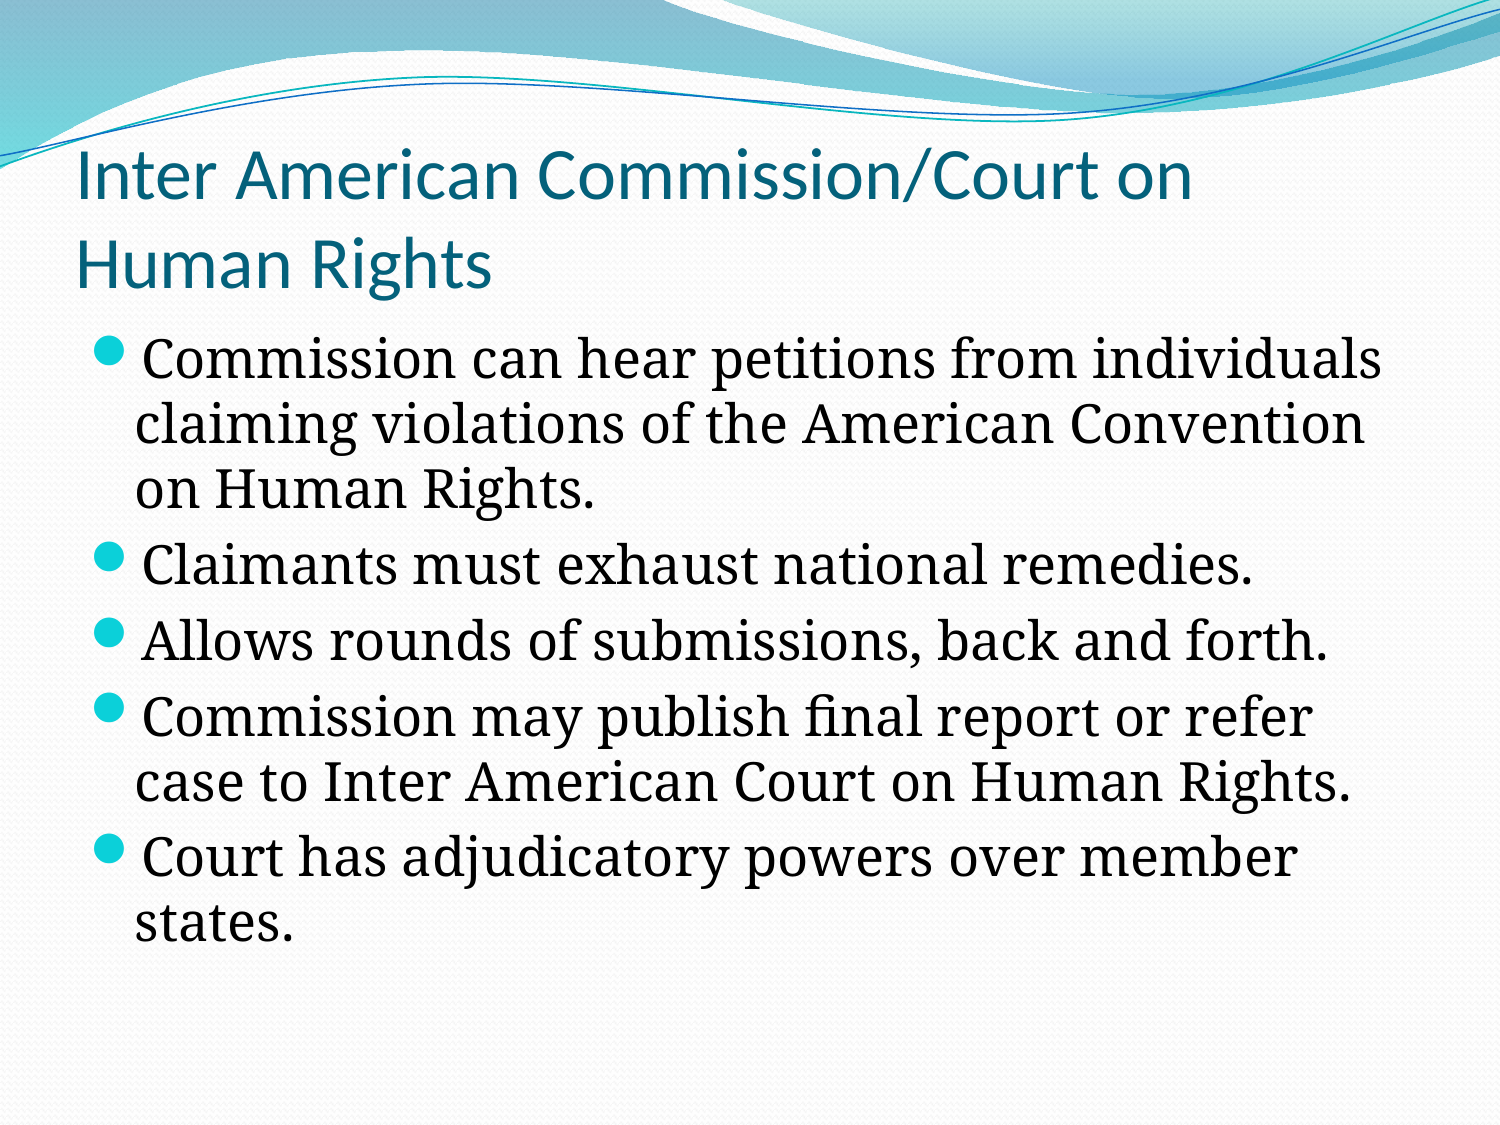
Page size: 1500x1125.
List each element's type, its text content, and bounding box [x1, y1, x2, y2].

list Commission can hear petitions from individuals claiming violations of the American Convention on Human Rights. Claimants must exhaust national remedies. Allows rounds of submissions, back and forth. Commission may publish final report or refer case to Inter American Court on Human Rights. Court has adjudicatory powers over member states. [75, 317, 1425, 1038]
title Inter American Commission/Court on Human Rights [75, 115, 1425, 303]
